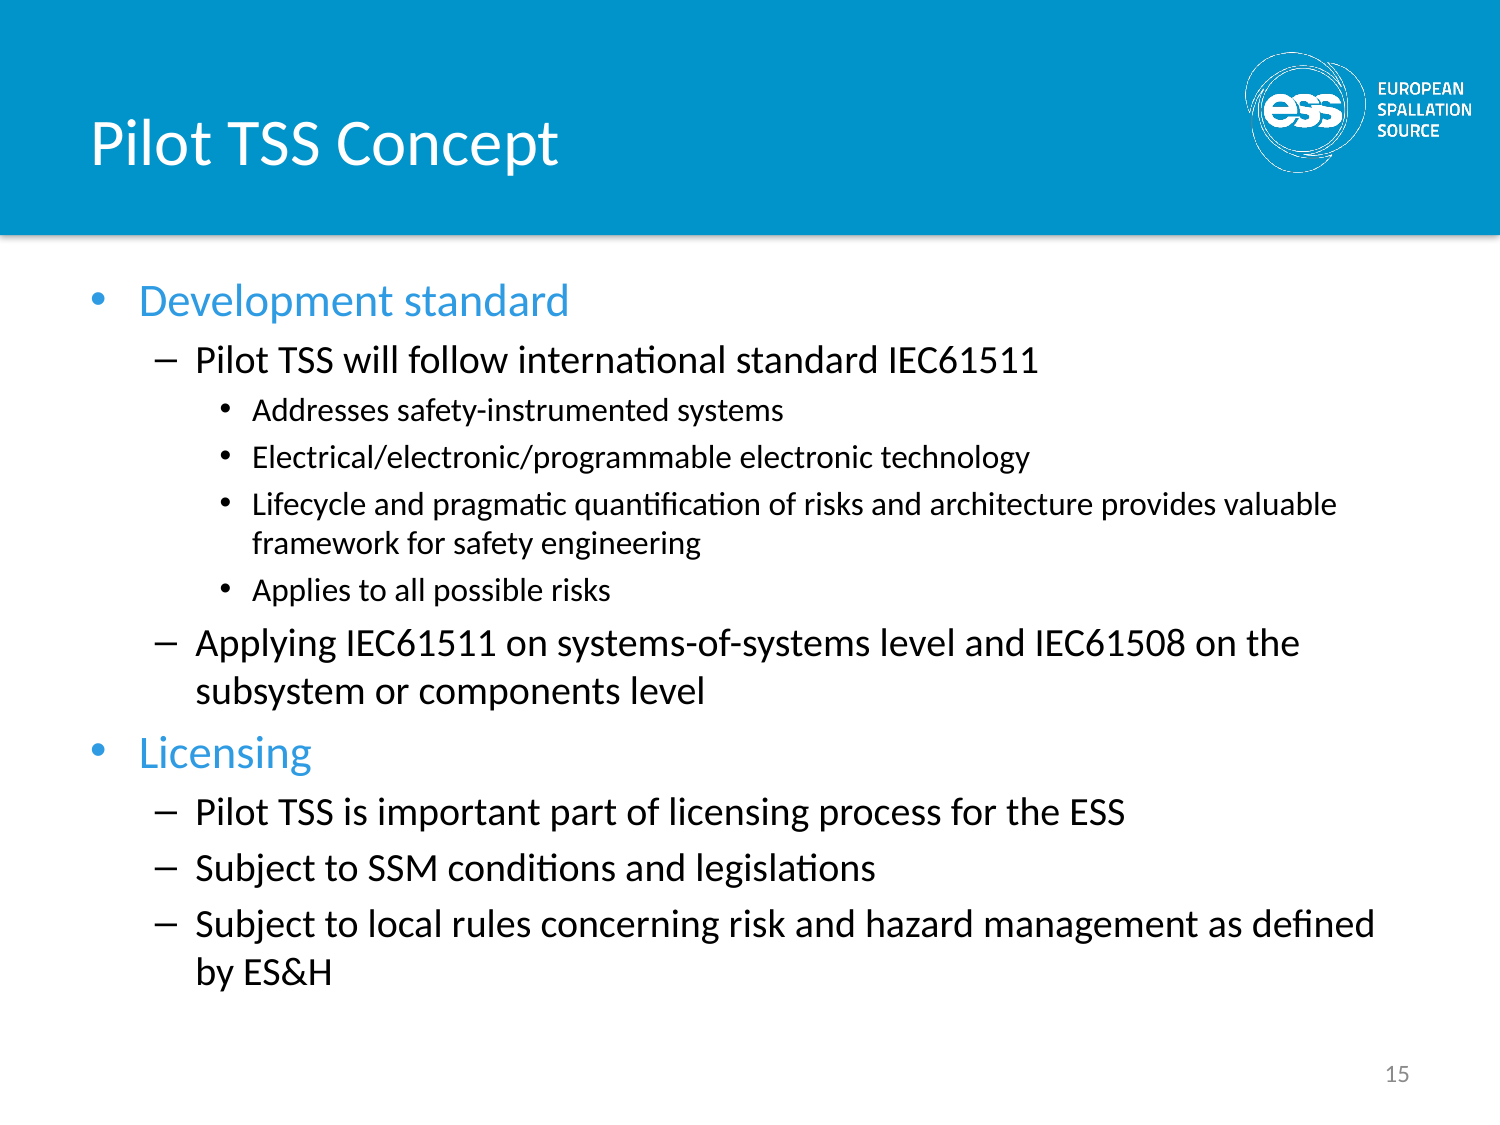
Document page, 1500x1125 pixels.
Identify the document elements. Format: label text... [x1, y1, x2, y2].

picture [1443, 86, 1450, 93]
picture [1423, 83, 1430, 94]
picture [1389, 104, 1393, 115]
picture [1379, 83, 1385, 94]
picture [1264, 94, 1342, 127]
list Development standard Pilot TSS will follow international standard IEC61511 Addresses safety-instrumented systems Electrical/electronic/programmable electronic technology Lifecycle and pragmatic quantification of risks and architecture provides valuable framework for safety engineering Applies to all possible risks Applying IEC61511 on systems-of-systems level and IEC61508 on the subsystem or components level Licensing Pilot TSS is important part of licensing process for the ESS Subject to SSM conditions and legislations Subject to local rules concerning risk and hazard management as defined by ES&H [75, 262, 1425, 1005]
picture [1454, 83, 1458, 94]
picture [1422, 125, 1428, 134]
picture [1398, 109, 1406, 115]
picture [1436, 104, 1444, 115]
picture [1400, 83, 1407, 94]
picture [1409, 104, 1415, 115]
picture [1418, 104, 1423, 115]
slide_number 15 [1074, 1042, 1425, 1103]
title Pilot TSS Concept [75, 45, 1247, 233]
picture [1432, 125, 1438, 136]
